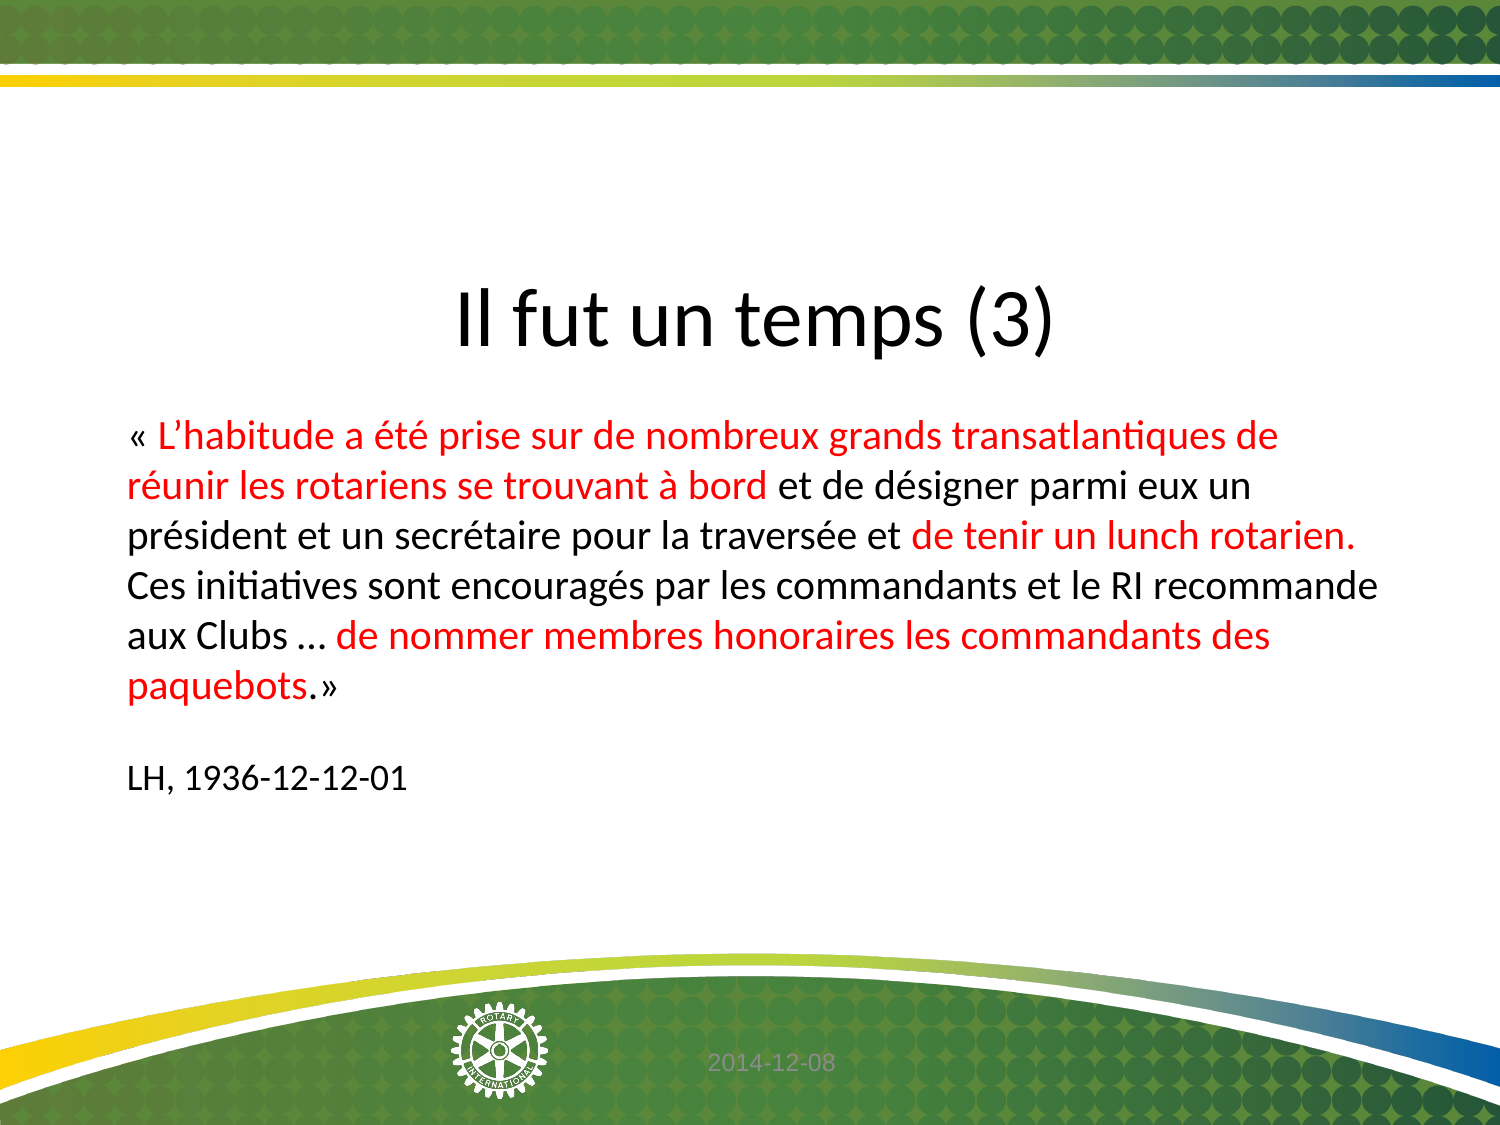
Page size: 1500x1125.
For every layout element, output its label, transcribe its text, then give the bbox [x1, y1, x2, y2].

text_box Il fut un temps (3) « L’habitude a été prise sur de nombreux grands transatlantiques de réunir les rotariens se trouvant à bord et de désigner parmi eux un président et un secrétaire pour la traversée et de tenir un lunch rotarien. Ces initiatives sont encouragés par les commandants et le RI recommande aux Clubs … de nommer membres honoraires les commandants des paquebots.» LH, 1936-12-12-01 [112, 255, 1400, 806]
footer 2014-12-08 [21, 1028, 1500, 1095]
picture [0, 0, 1500, 1125]
